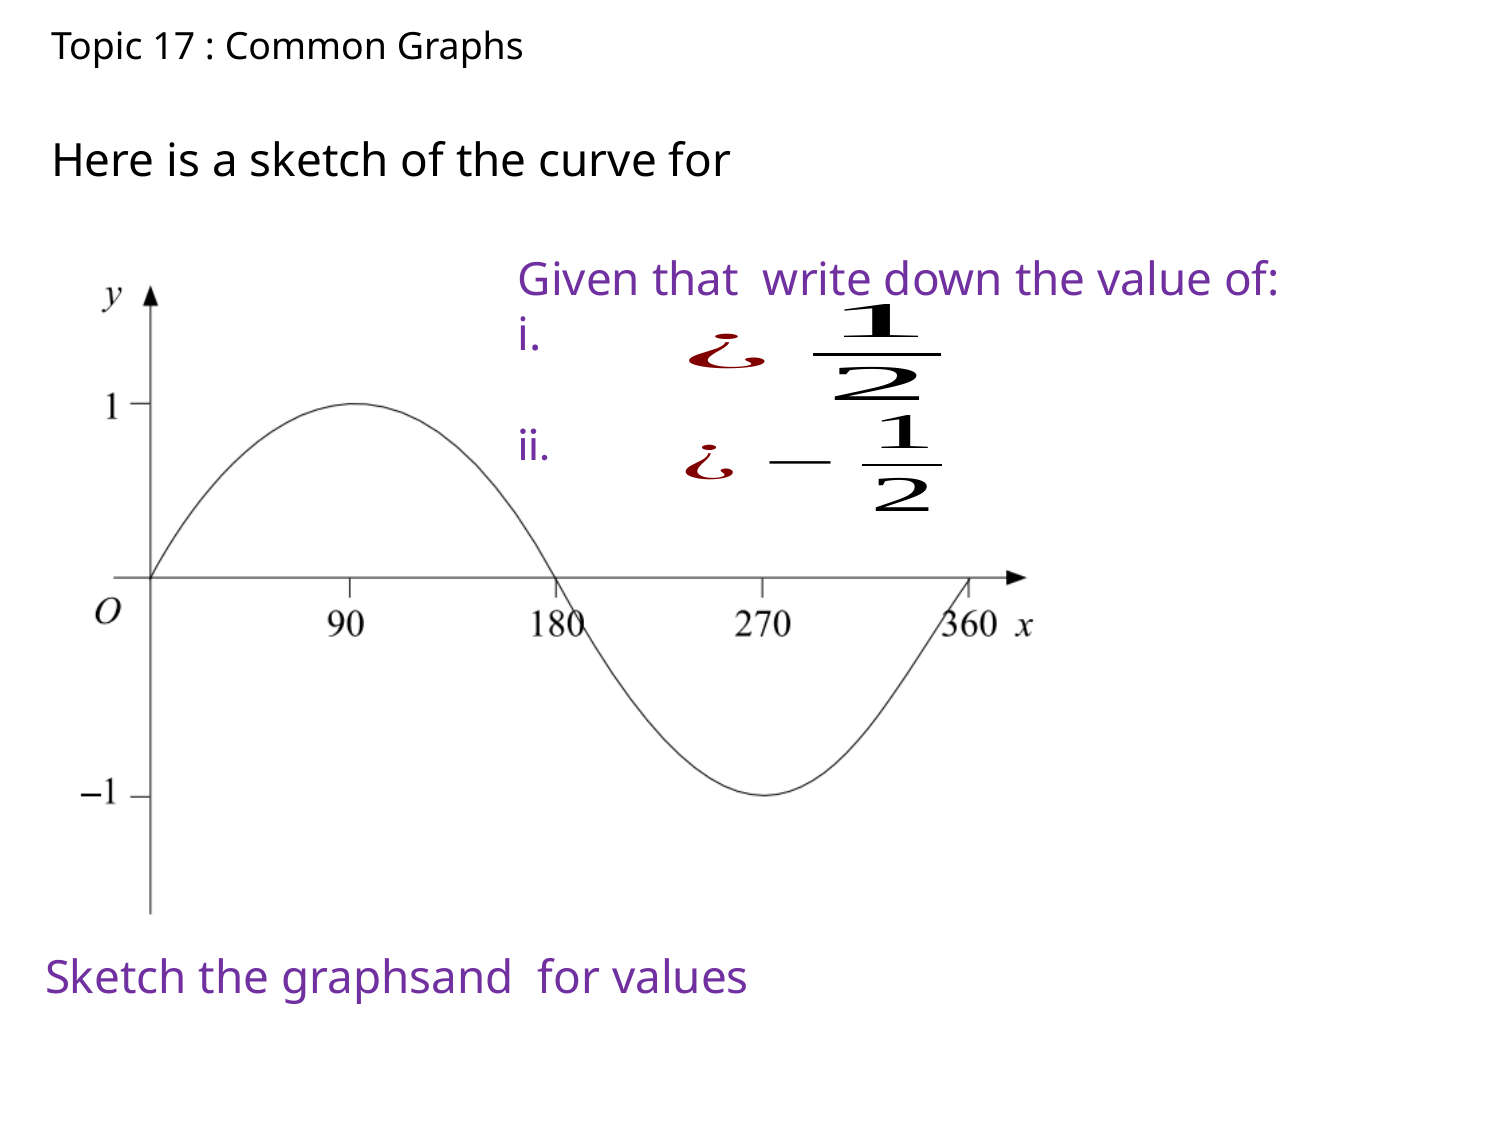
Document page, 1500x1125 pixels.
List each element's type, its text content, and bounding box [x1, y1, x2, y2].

picture [53, 259, 1060, 920]
text_box Topic 17 : Common Graphs [36, 14, 1462, 75]
